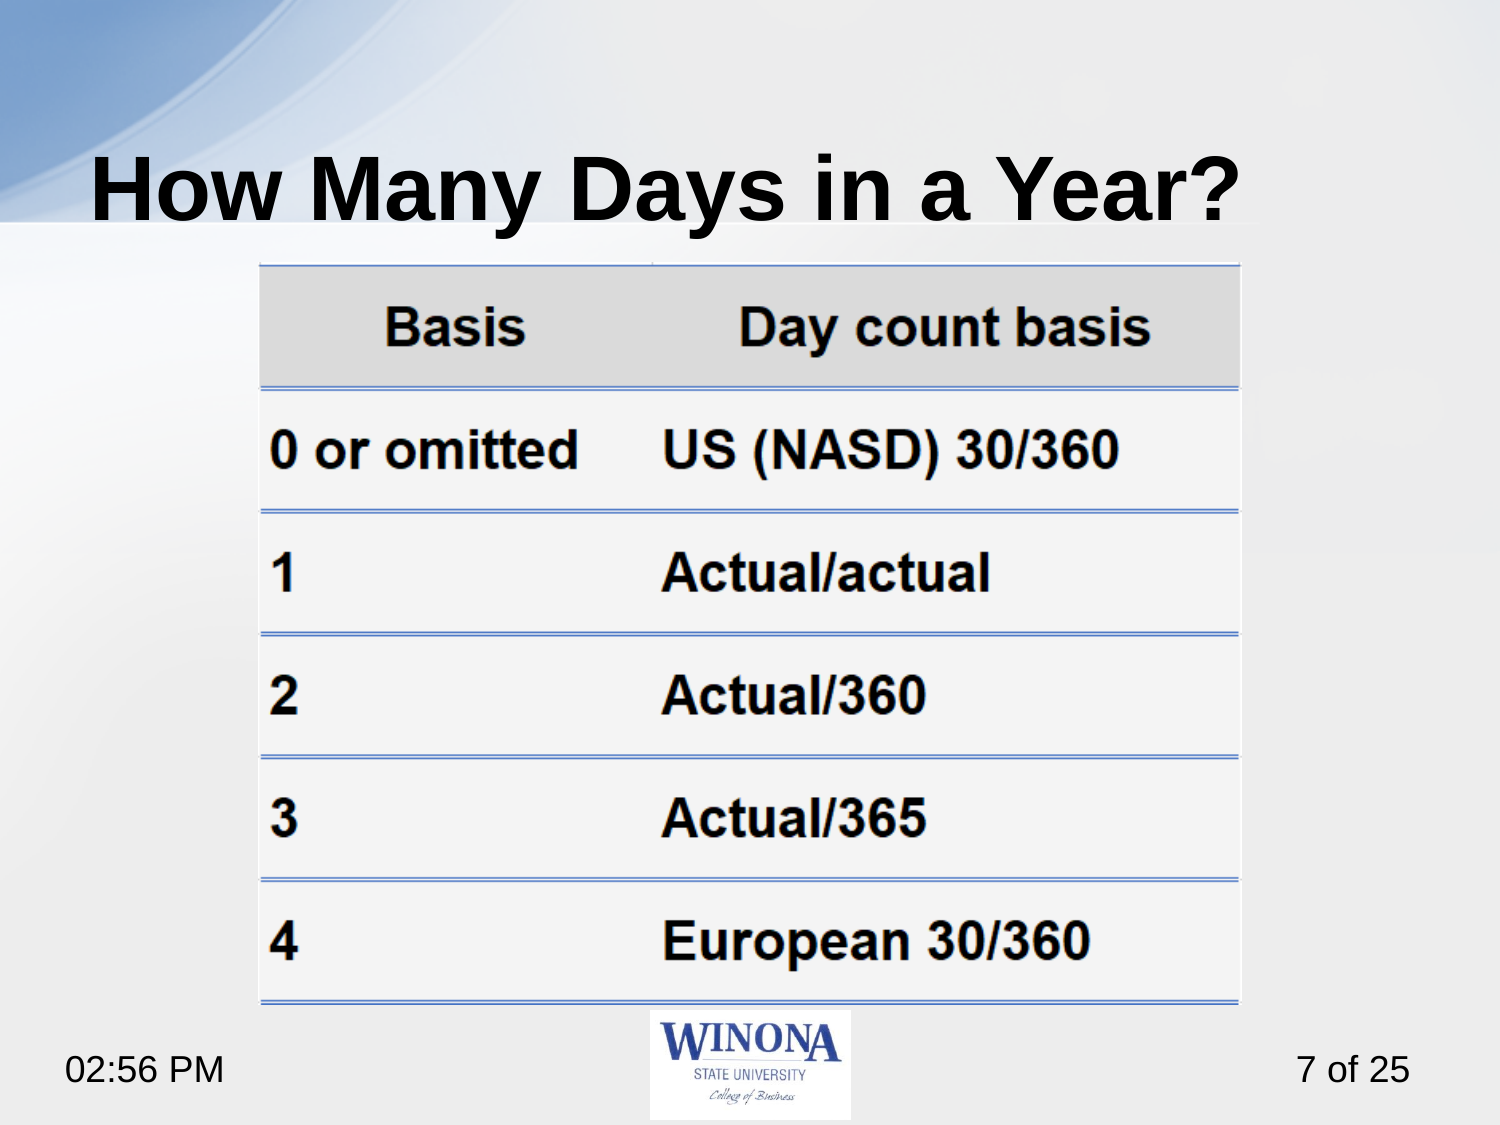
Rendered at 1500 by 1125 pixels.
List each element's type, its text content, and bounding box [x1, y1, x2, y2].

title How Many Days in a Year? [75, 58, 1425, 247]
picture [0, 0, 1500, 1125]
